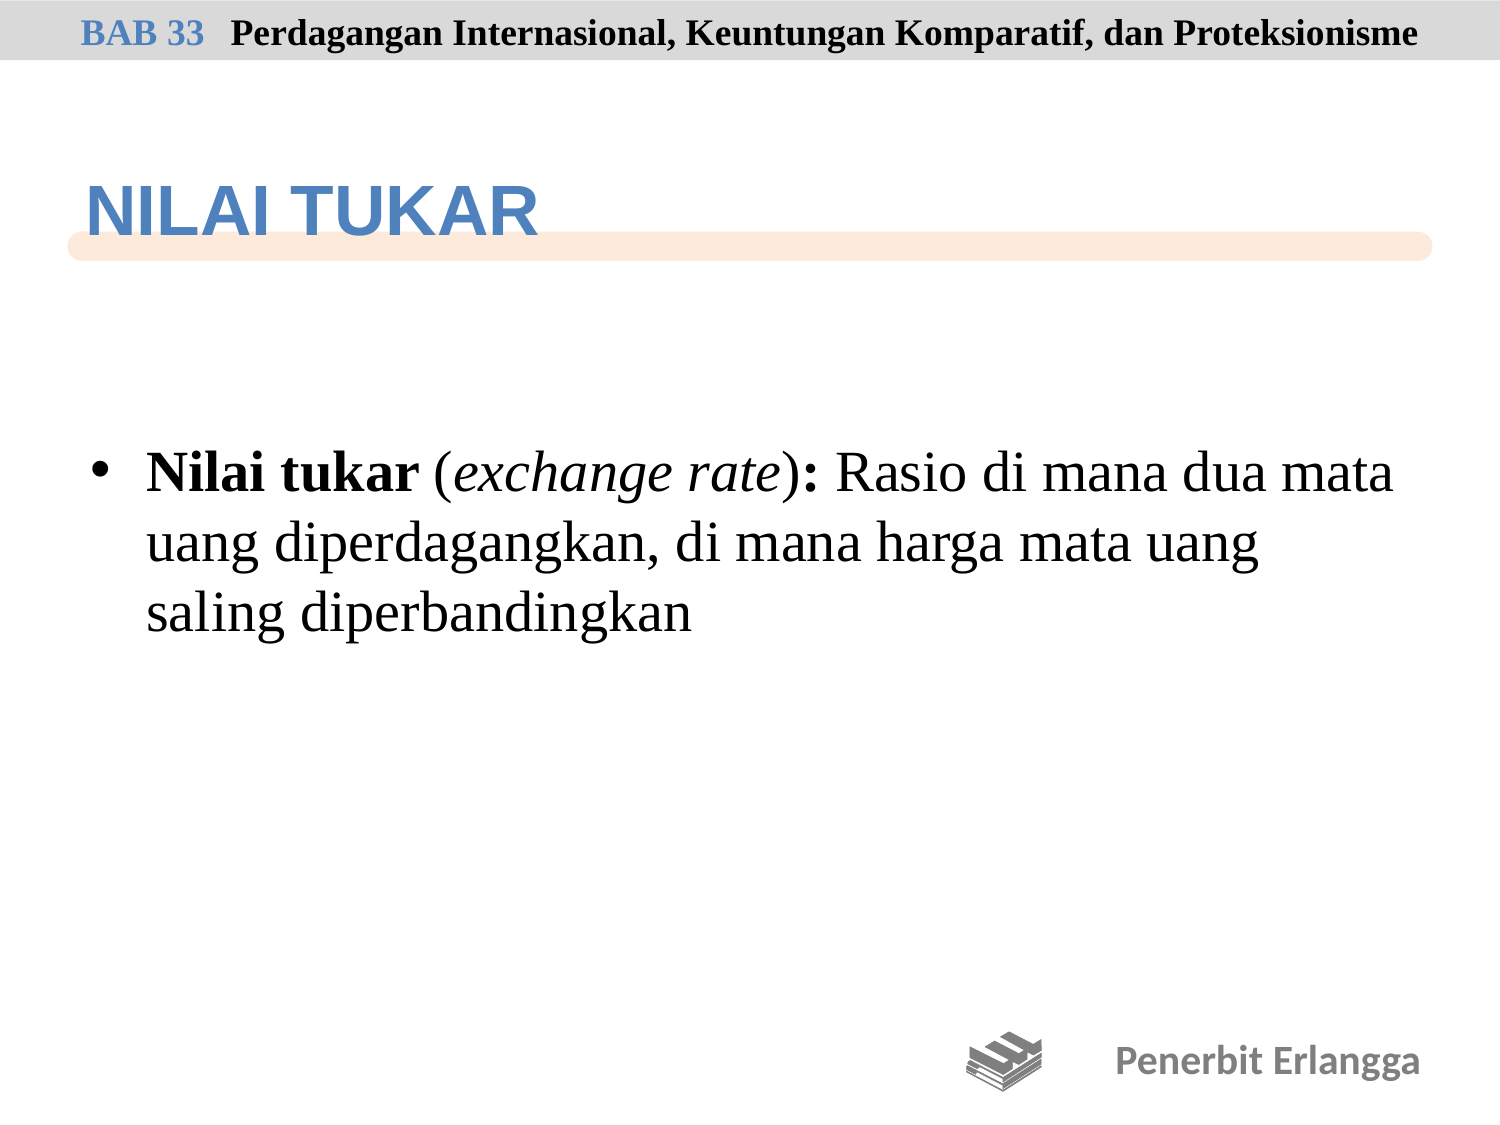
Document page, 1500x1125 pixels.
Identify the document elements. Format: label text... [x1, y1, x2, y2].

title NILAI TUKAR [70, 70, 1421, 258]
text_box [966, 1031, 1042, 1092]
list Nilai tukar (exchange rate): Rasio di mana dua mata uang diperdagangkan, di mana harga mata uang saling diperbandingkan [75, 262, 1425, 1005]
text_box BAB 33 Perdagangan Internasional, Keuntungan Komparatif, dan Proteksionisme [0, 0, 1500, 61]
text_box Penerbit Erlangga [1100, 1025, 1436, 1090]
